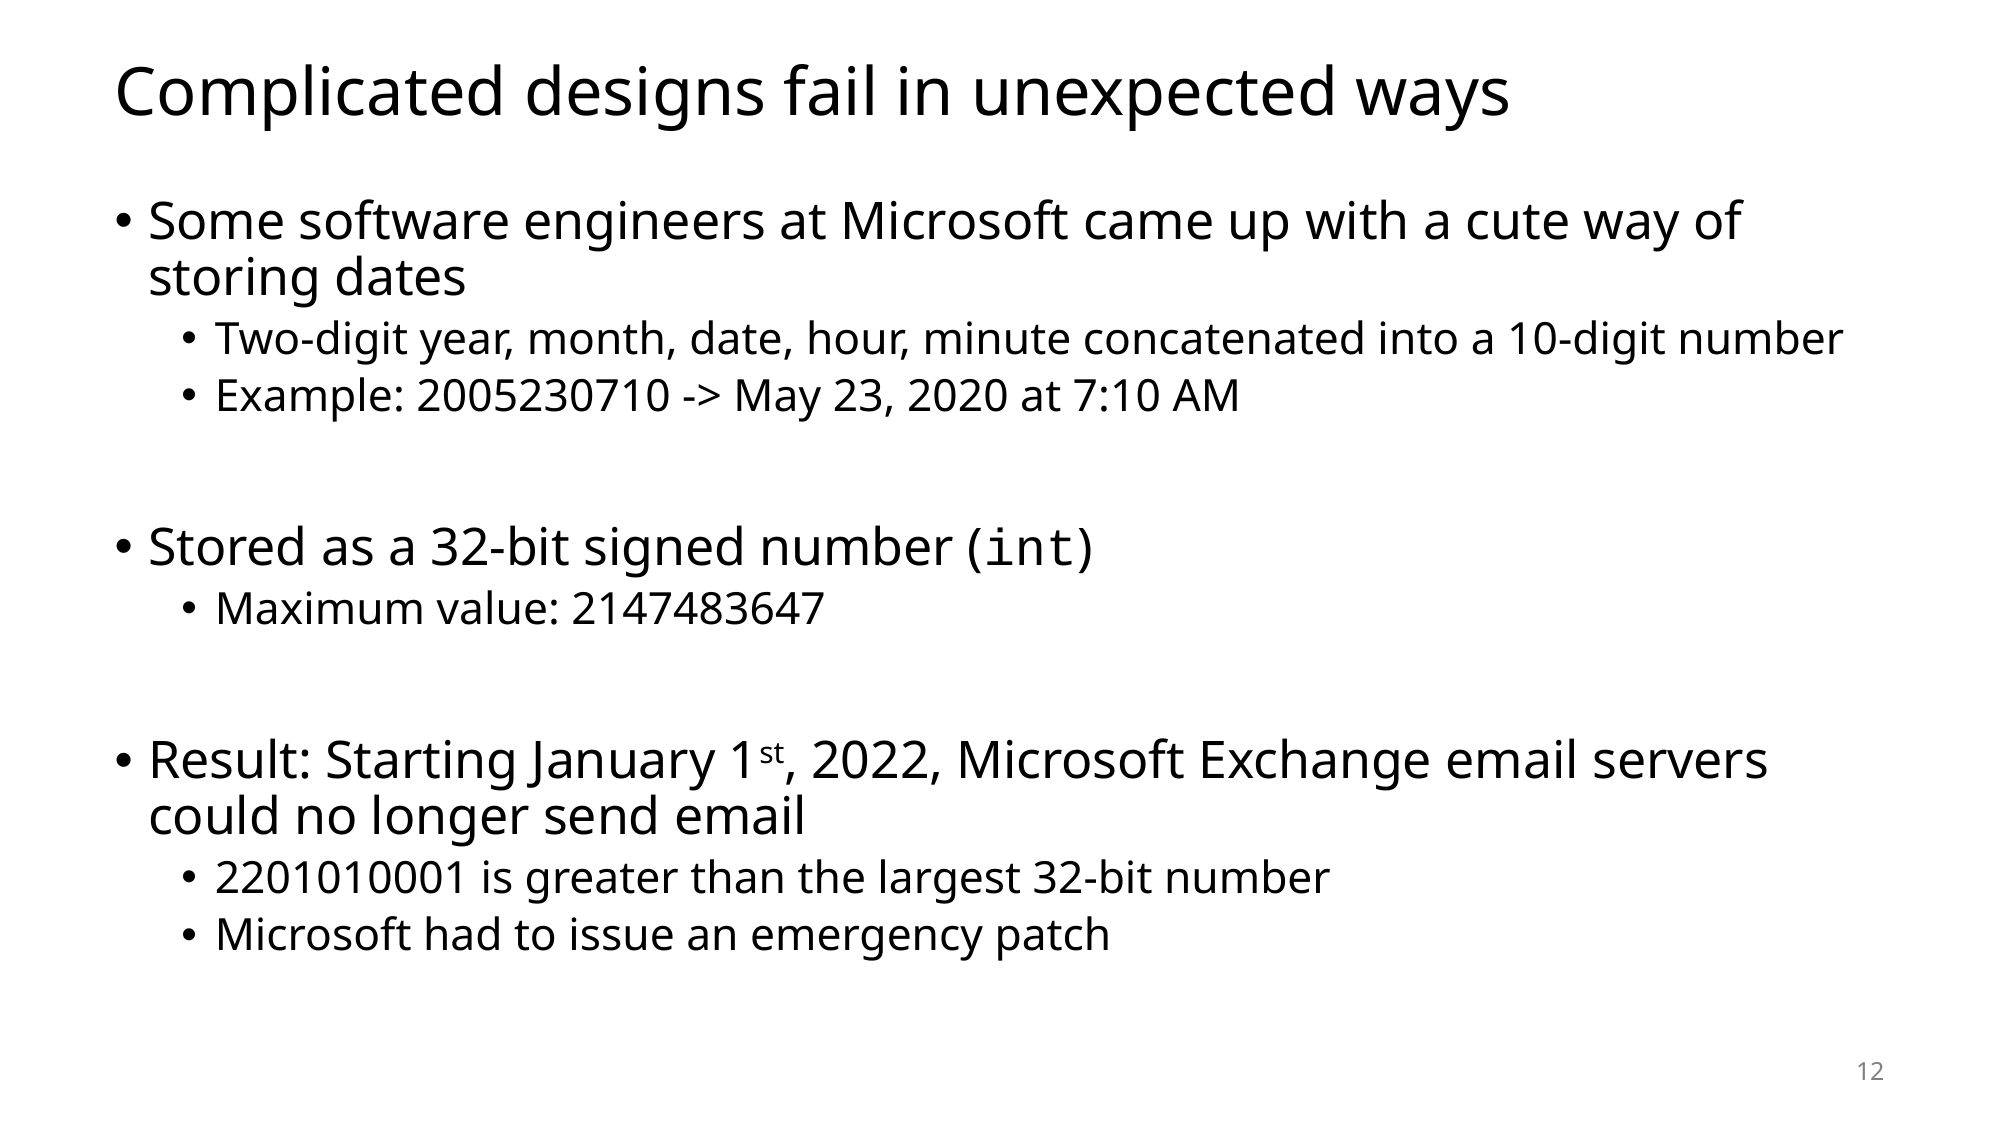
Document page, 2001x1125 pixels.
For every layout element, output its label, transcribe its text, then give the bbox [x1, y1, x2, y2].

title Complicated designs fail in unexpected ways [99, 37, 1900, 150]
list Some software engineers at Microsoft came up with a cute way of storing dates Two-digit year, month, date, hour, minute concatenated into a 10-digit number Example: 2005230710 -> May 23, 2020 at 7:10 AM Stored as a 32-bit signed number (int) Maximum value: 2147483647 Result: Starting January 1st, 2022, Microsoft Exchange email servers could no longer send email 2201010001 is greater than the largest 32-bit number Microsoft had to issue an emergency patch [99, 187, 1900, 1013]
slide_number 12 [1749, 1042, 1900, 1103]
